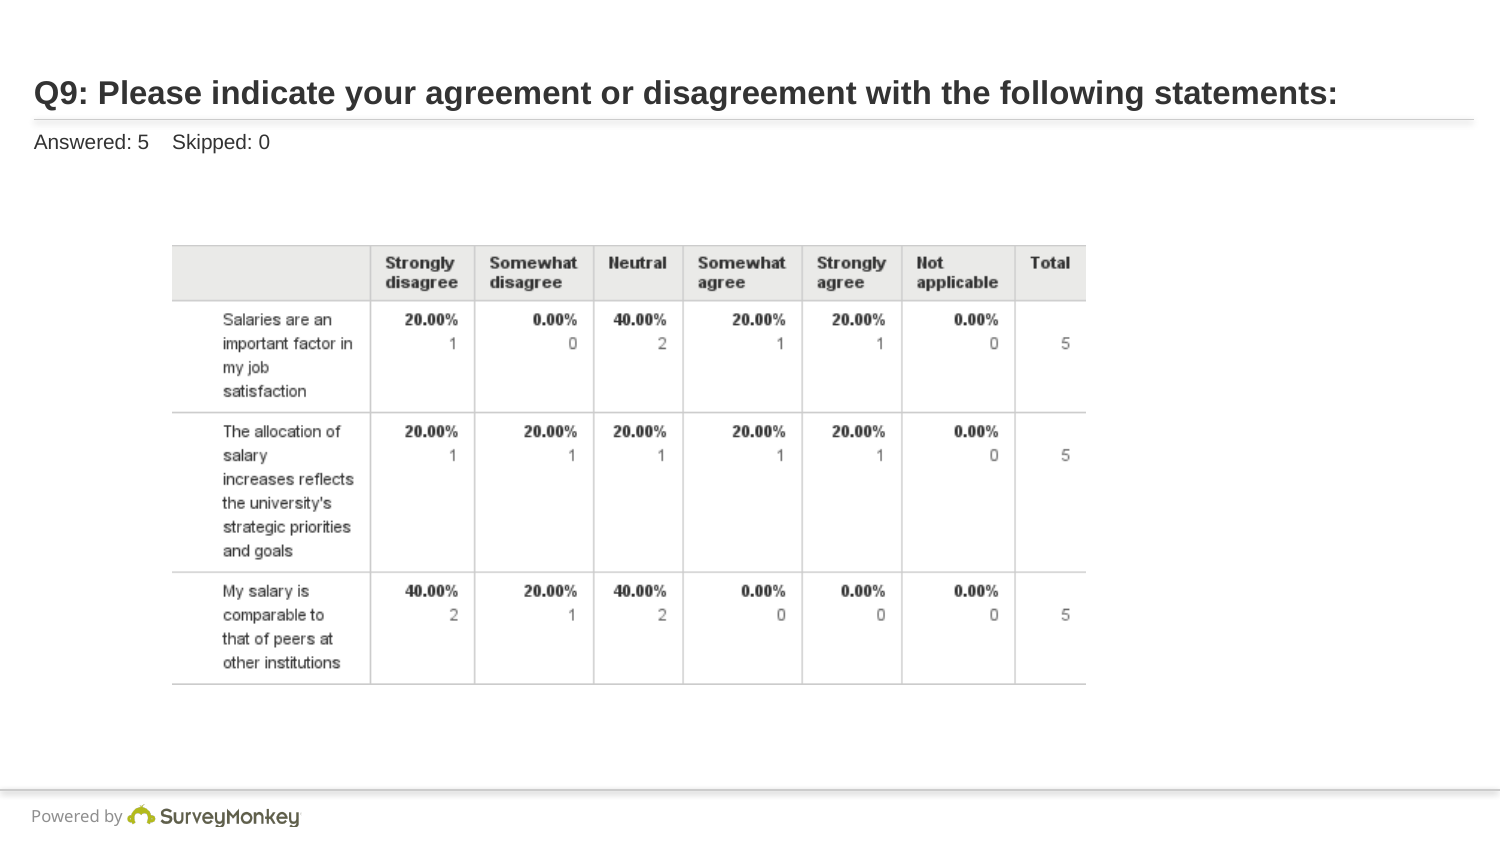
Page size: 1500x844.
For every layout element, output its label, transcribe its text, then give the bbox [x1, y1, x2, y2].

picture [171, 245, 1087, 685]
title Q9: Please indicate your agreement or disagreement with the following statements: [18, 54, 1369, 119]
list Answered: 5 Skipped: 0 [18, 120, 894, 162]
